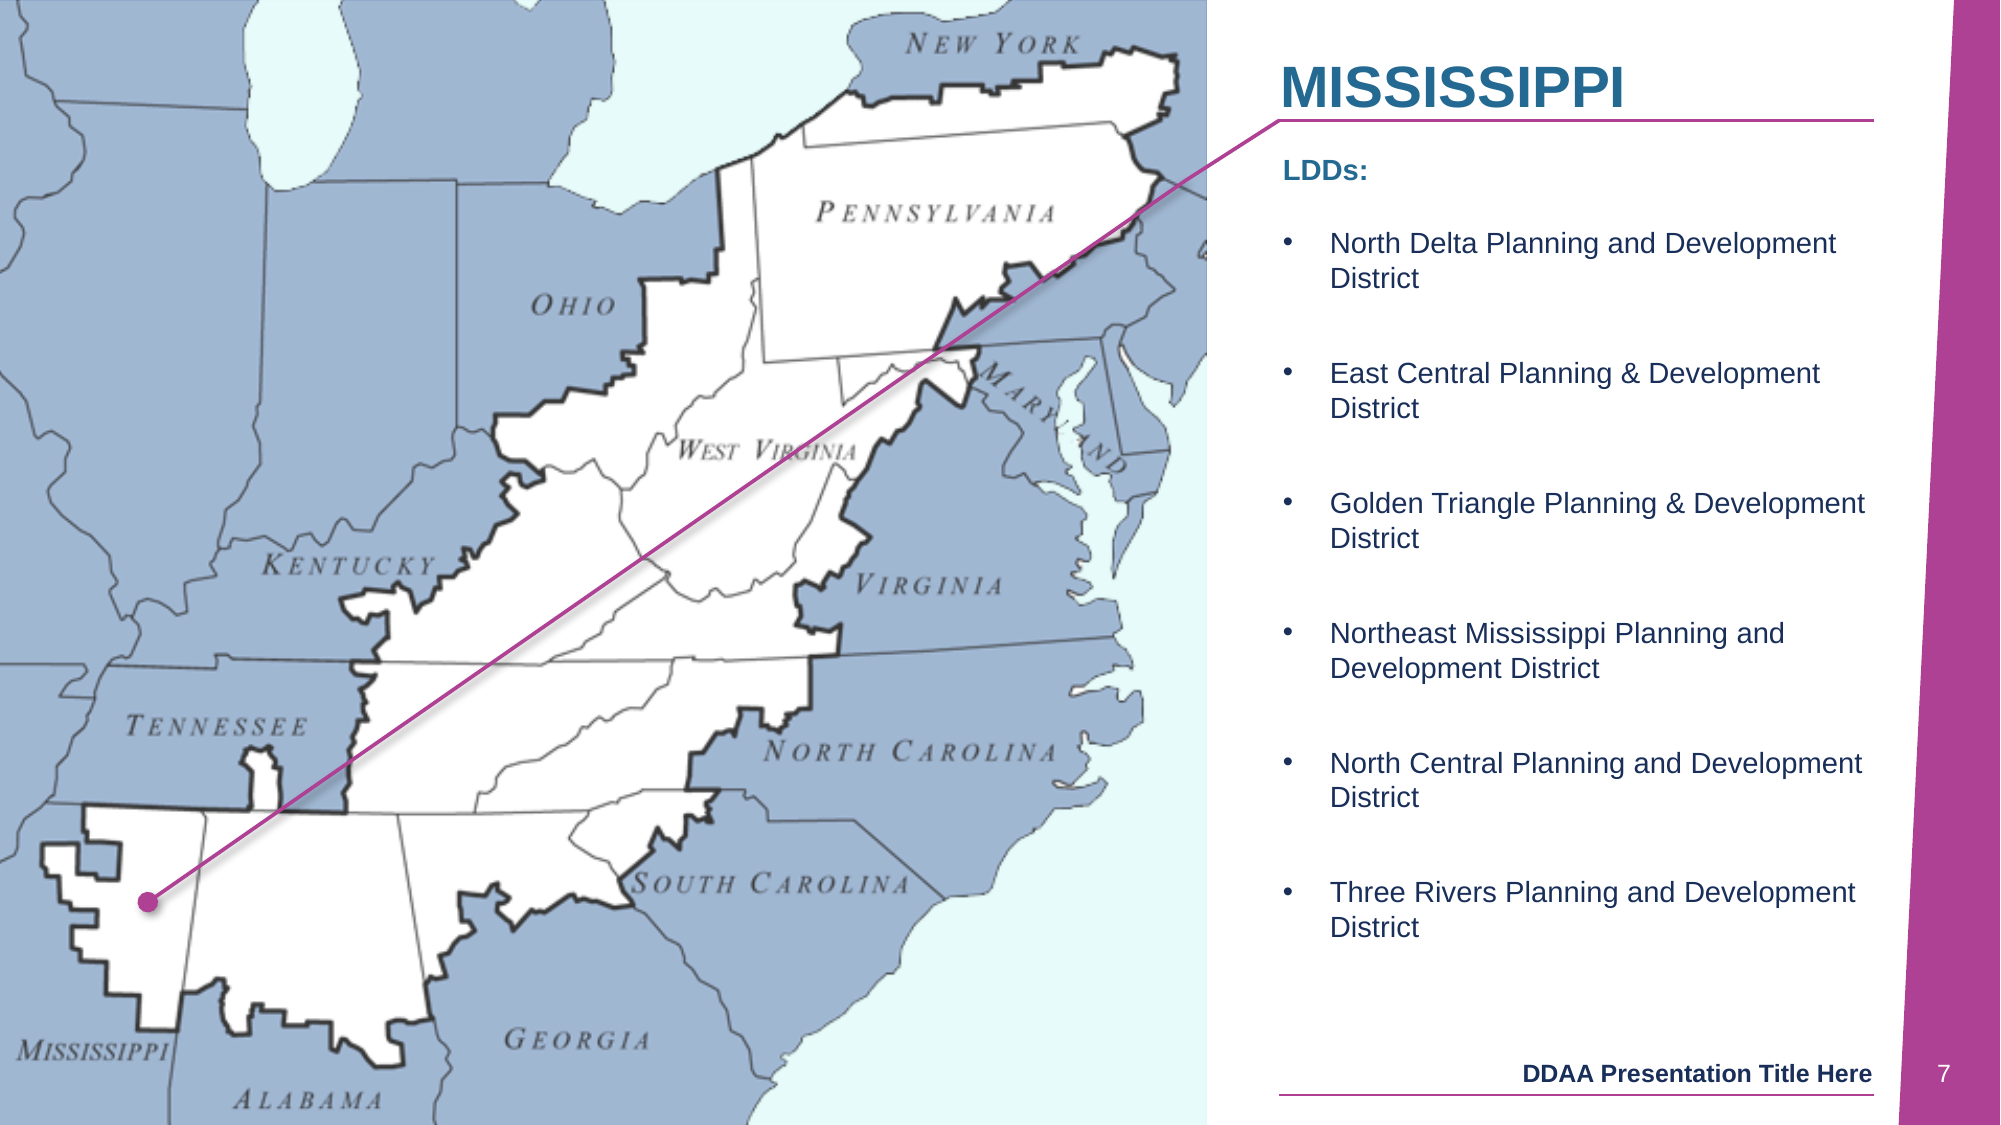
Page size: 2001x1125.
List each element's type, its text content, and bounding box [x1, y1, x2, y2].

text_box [147, 180, 1187, 903]
text_box LDDs: North Delta Planning and Development District East Central Planning & Development District Golden Triangle Planning & Development District Northeast Mississippi Planning and Development District North Central Planning and Development District Three Rivers Planning and Development District [1267, 144, 1898, 952]
slide_number 7 [1516, 1042, 1898, 1103]
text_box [1186, 120, 1280, 181]
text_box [1898, 0, 2000, 1125]
title MISSISSIPPI [1265, 41, 1898, 144]
picture [0, 0, 1207, 1125]
text_box DDAA Presentation Title Here [1483, 1050, 1888, 1095]
